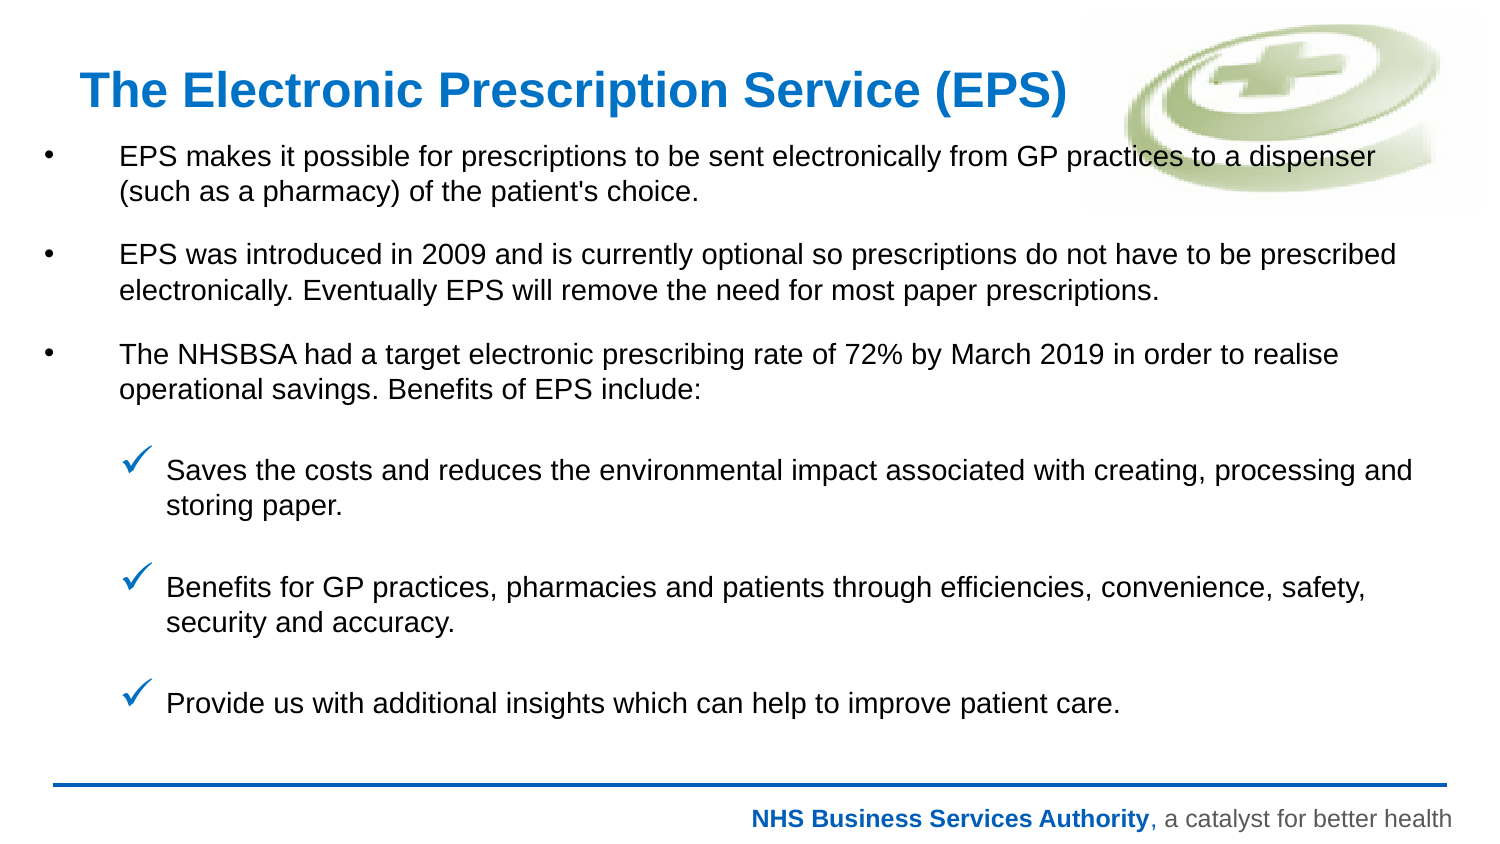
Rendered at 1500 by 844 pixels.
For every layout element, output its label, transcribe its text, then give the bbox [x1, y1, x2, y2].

list EPS makes it possible for prescriptions to be sent electronically from GP practices to a dispenser (such as a pharmacy) of the patient's choice. EPS was introduced in 2009 and is currently optional so prescriptions do not have to be prescribed electronically. Eventually EPS will remove the need for most paper prescriptions. The NHSBSA had a target electronic prescribing rate of 72% by March 2019 in order to realise operational savings. Benefits of EPS include: Saves the costs and reduces the environmental impact associated with creating, processing and storing paper. Benefits for GP practices, pharmacies and patients through efficiencies, convenience, safety, security and accuracy. Provide us with additional insights which can help to improve patient care. [29, 129, 1459, 653]
title The Electronic Prescription Service (EPS) [64, 49, 1081, 121]
picture [1086, 14, 1483, 210]
